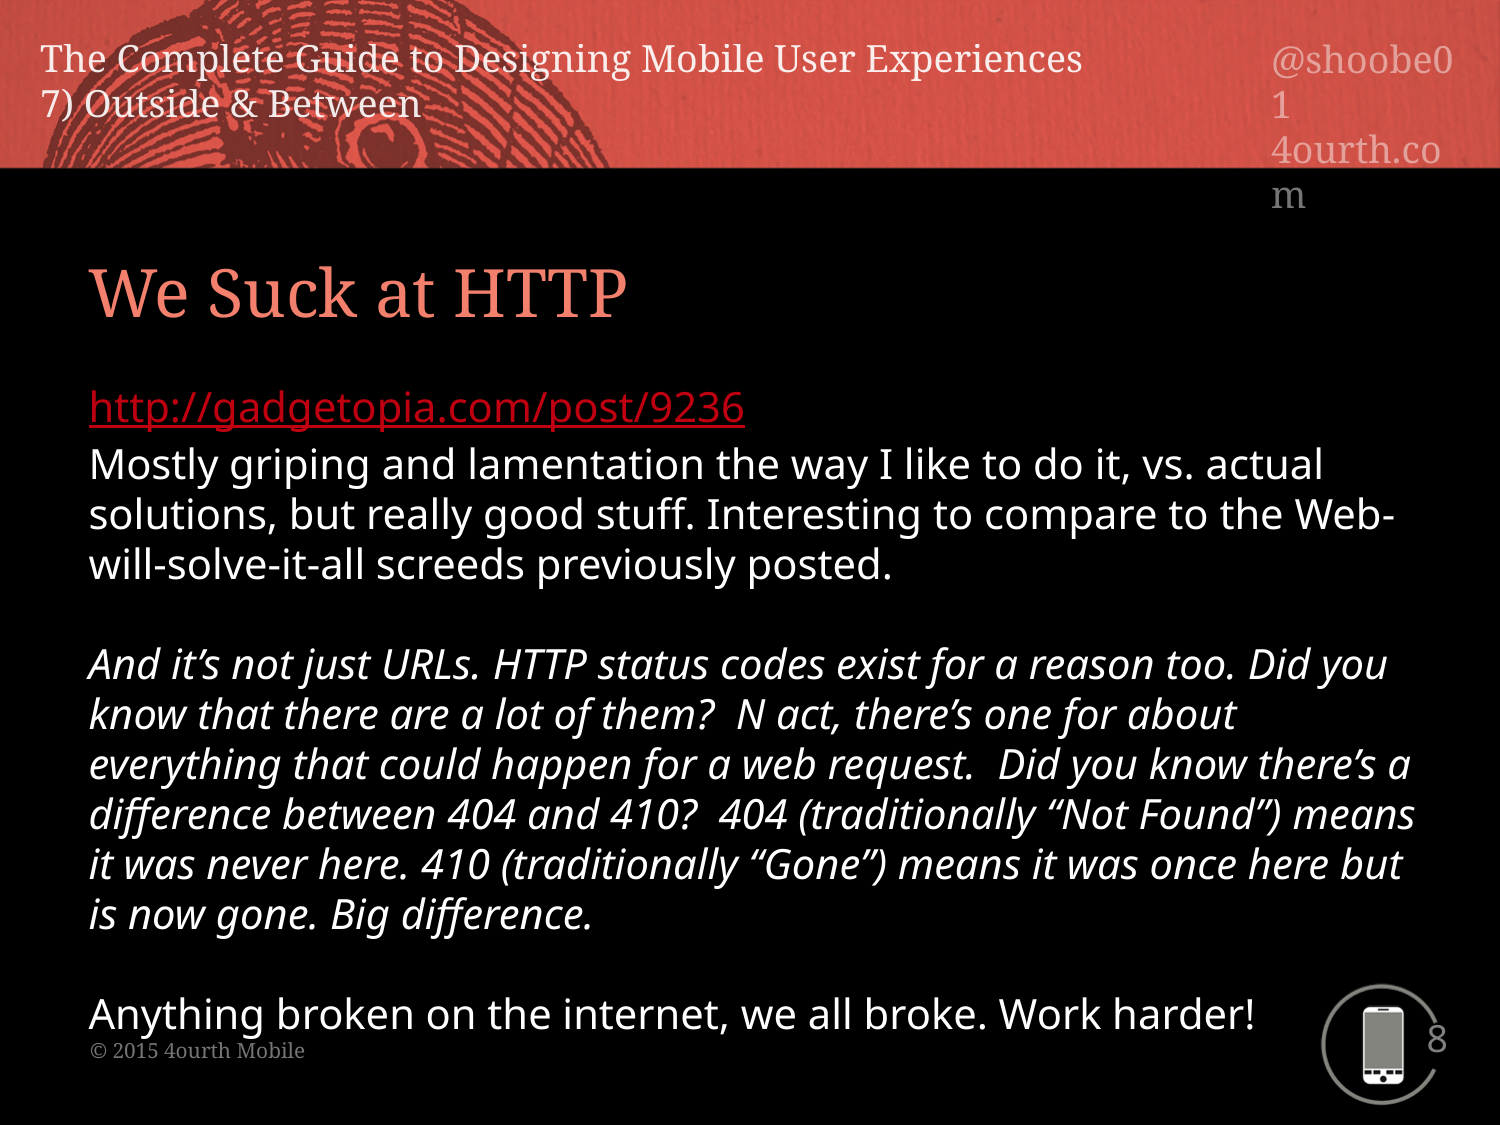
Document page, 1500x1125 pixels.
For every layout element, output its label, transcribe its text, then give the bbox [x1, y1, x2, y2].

picture [0, 0, 1500, 1125]
text_box We Suck at HTTP http://gadgetopia.com/post/9236 Mostly griping and lamentation the way I like to do it, vs. actual solutions, but really good stuff. Interesting to compare to the Web-will-solve-it-all screeds previously posted. And it’s not just URLs. HTTP status codes exist for a reason too. Did you know that there are a lot of them? N act, there’s one for about everything that could happen for a web request. Did you know there’s a difference between 404 and 410? 404 (traditionally “Not Found”) means it was never here. 410 (traditionally “Gone”) means it was once here but is now gone. Big difference. Anything broken on the internet, we all broke. Work harder! [73, 243, 1440, 1096]
